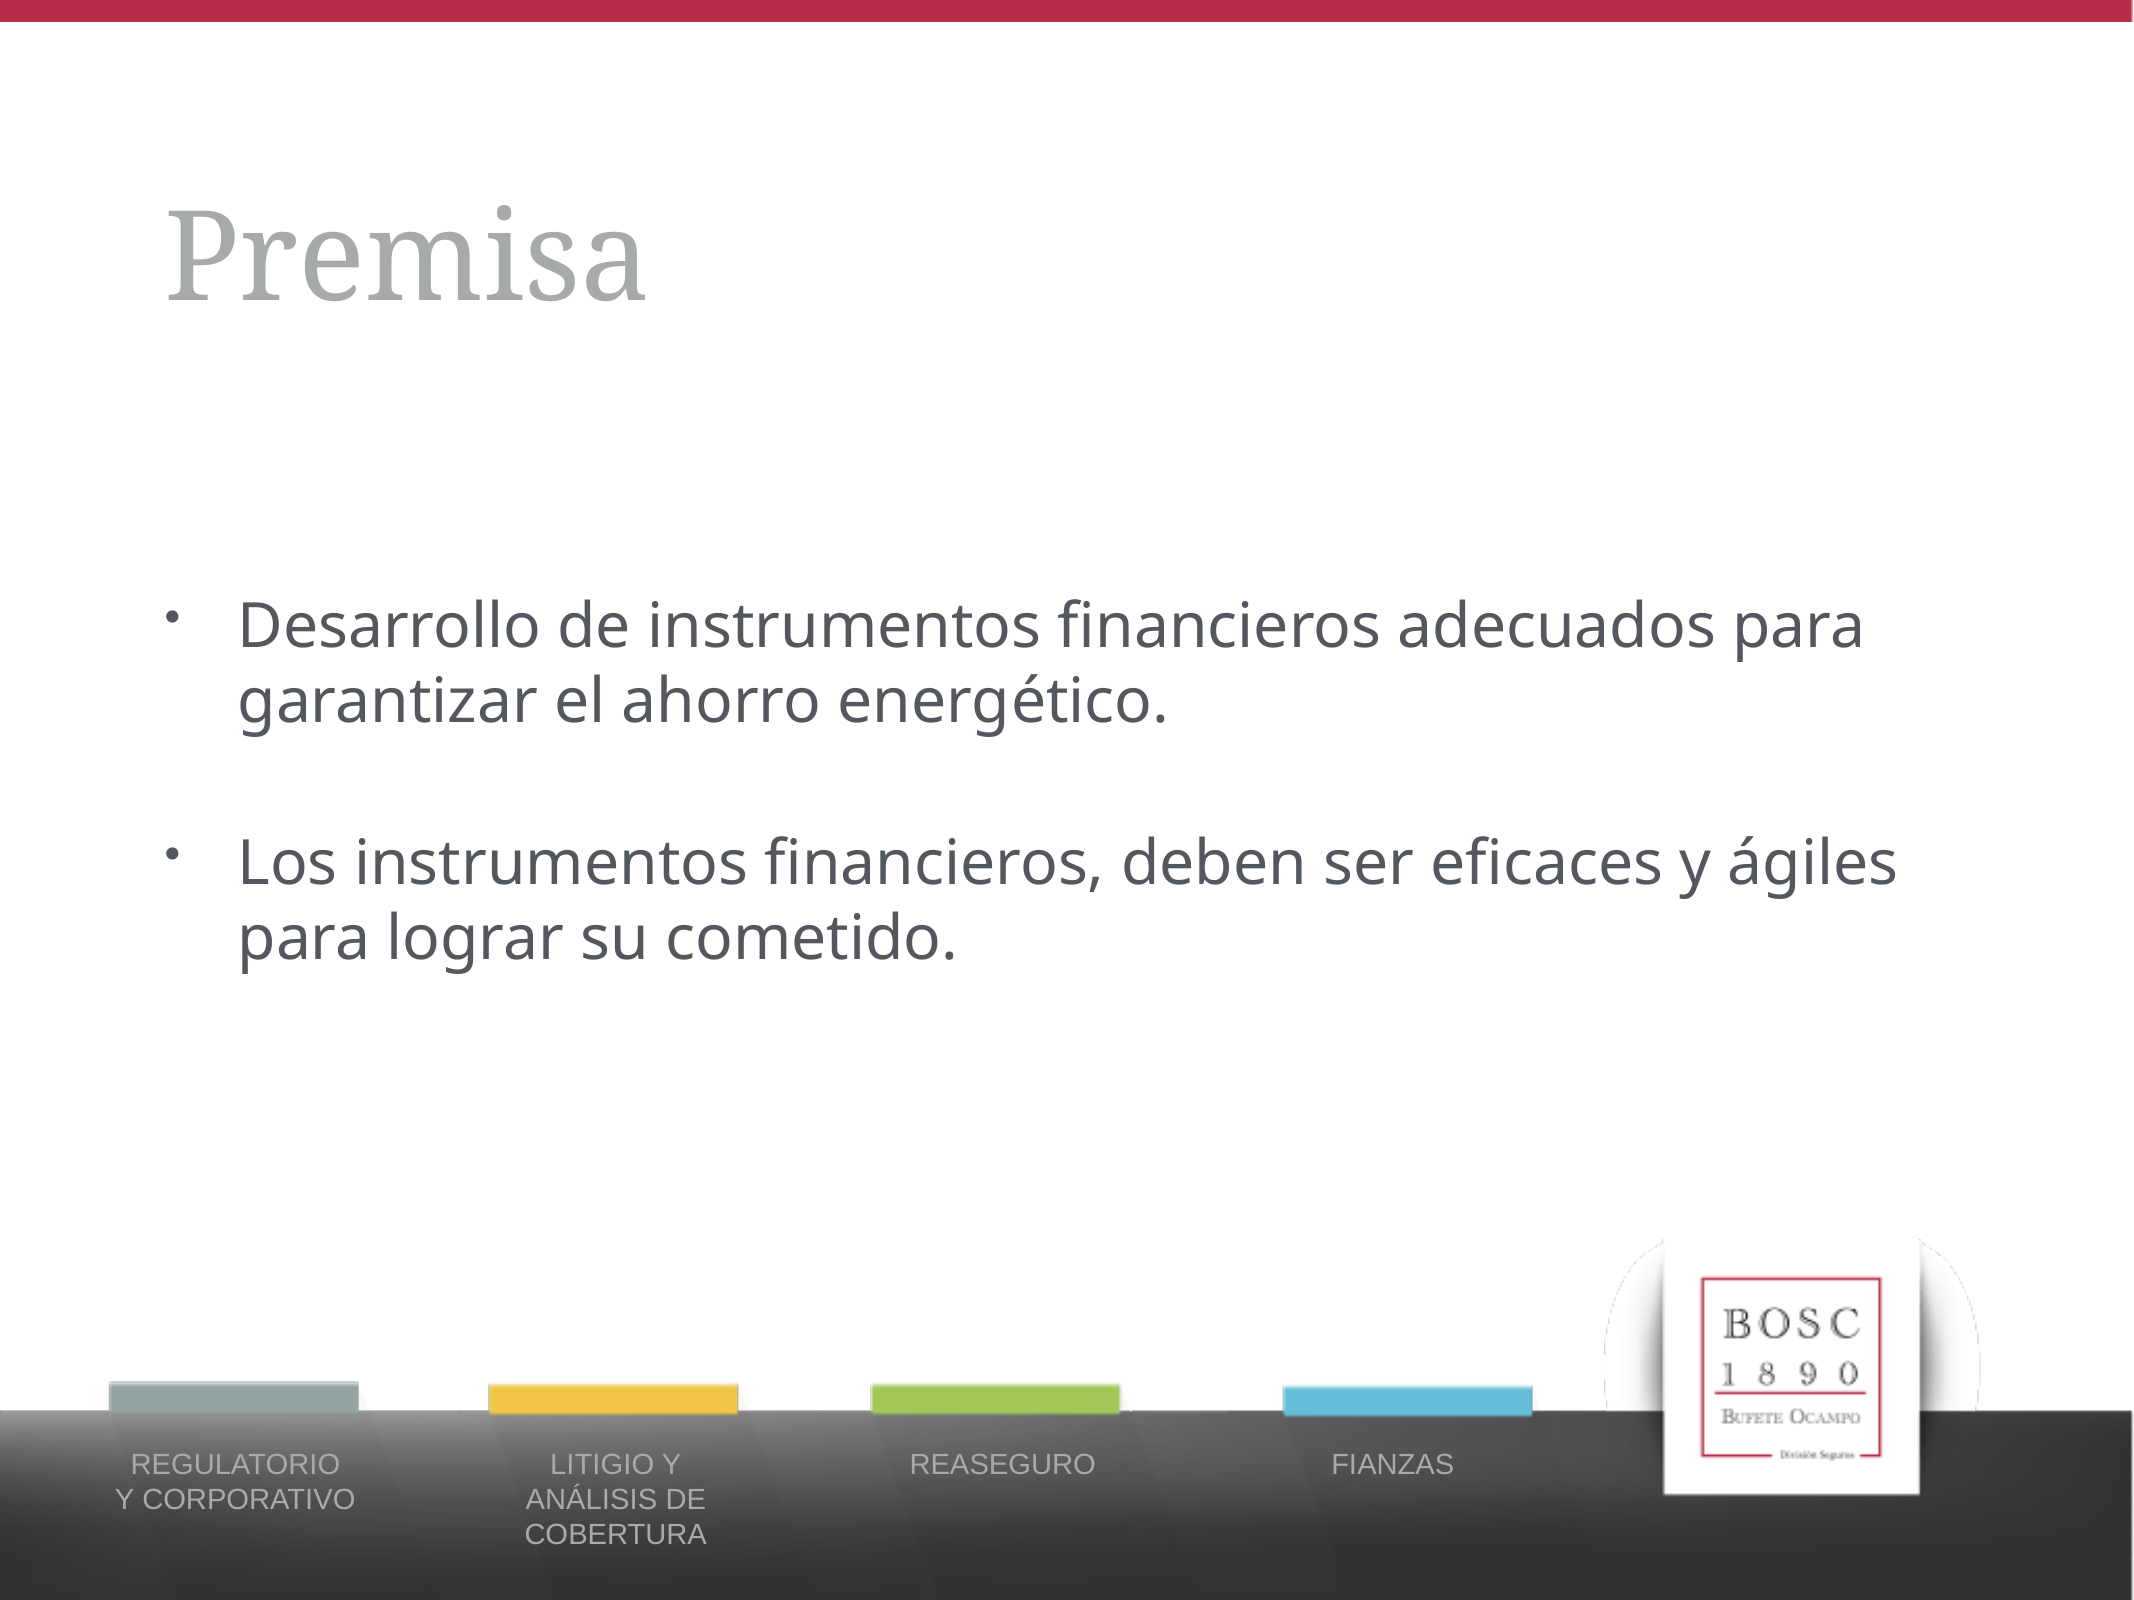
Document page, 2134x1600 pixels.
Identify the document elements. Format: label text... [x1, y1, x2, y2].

picture [0, 1239, 2134, 1600]
list Desarrollo de instrumentos financieros adecuados para garantizar el ahorro energético. Los instrumentos financieros, deben ser eficaces y ágiles para lograr su cometido. [155, 428, 1978, 1202]
picture [0, 0, 2134, 22]
title Premisa [155, 72, 1978, 428]
